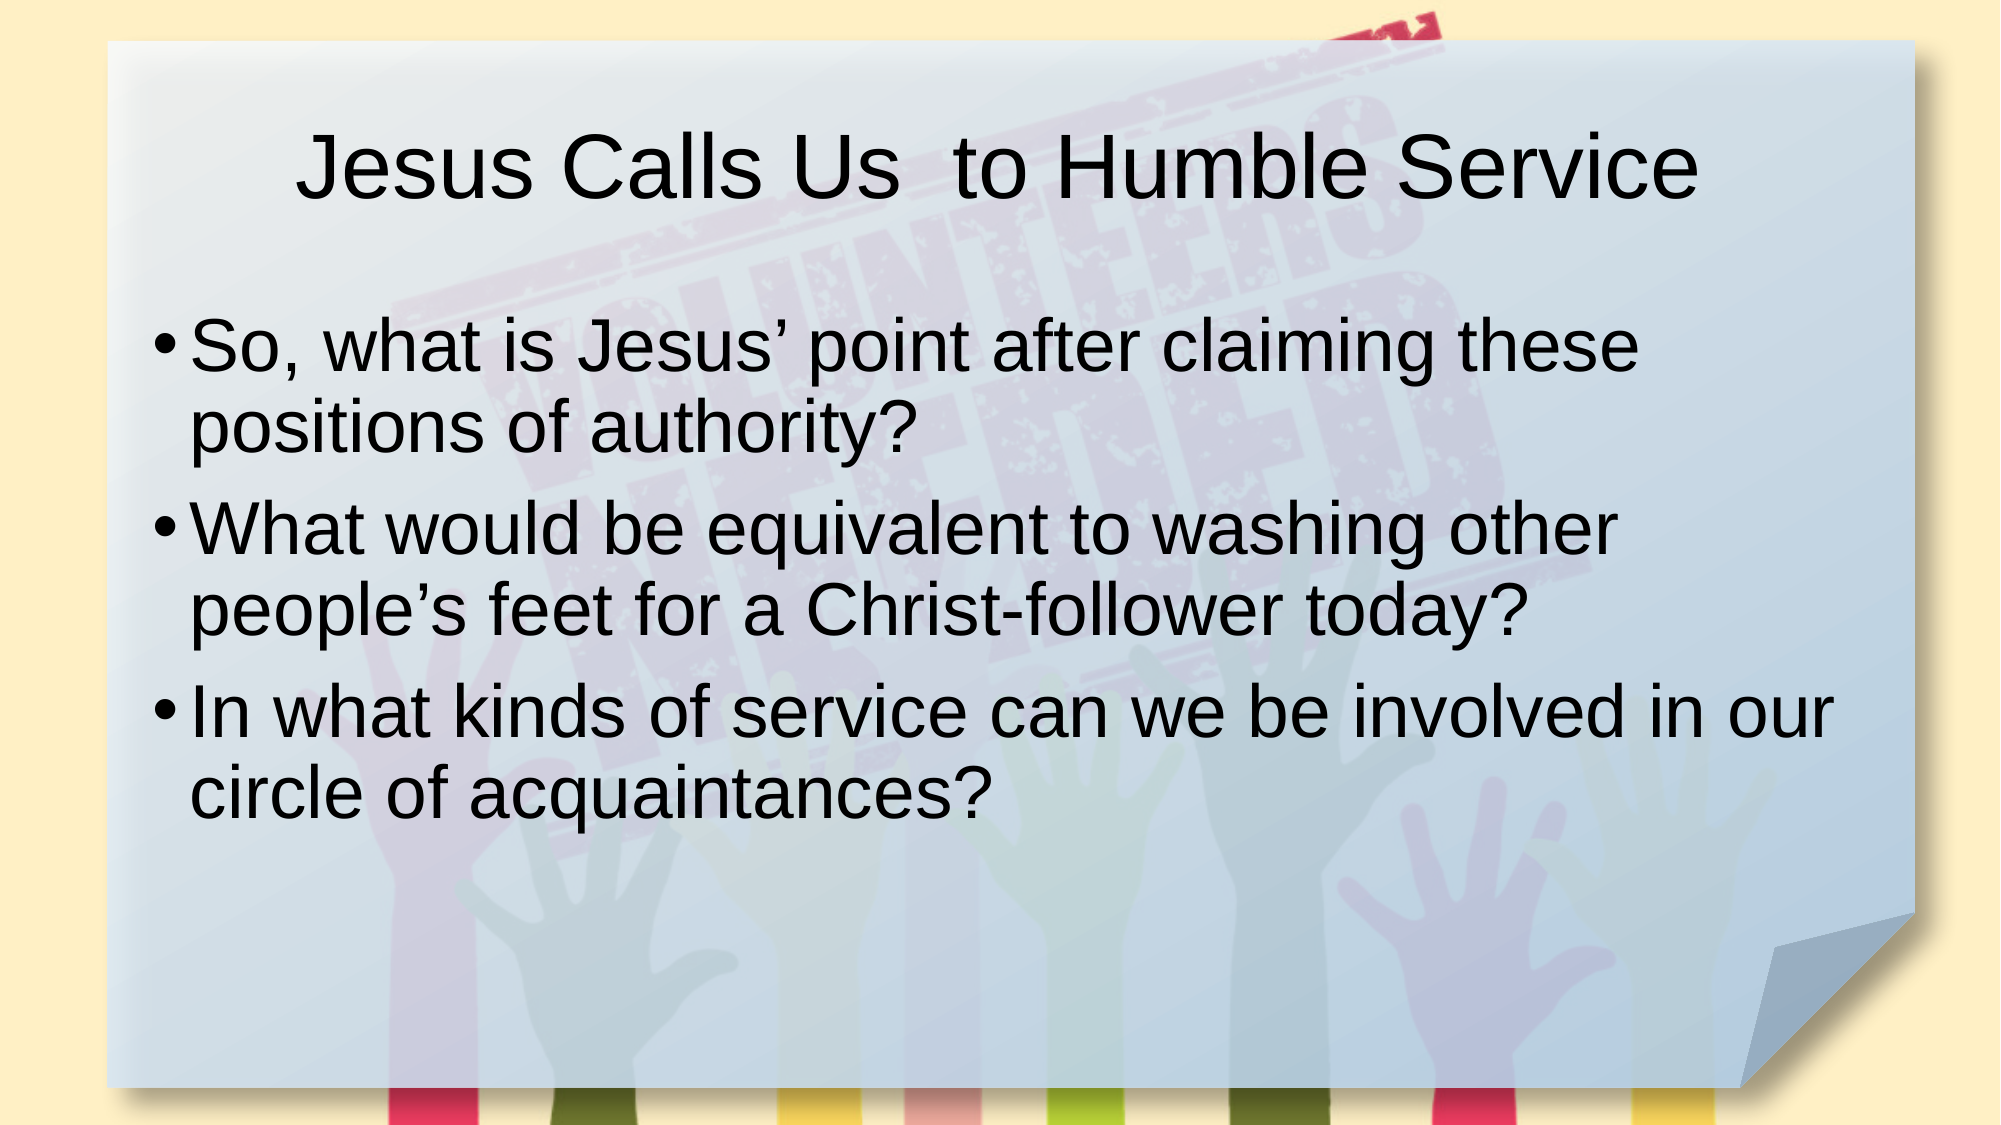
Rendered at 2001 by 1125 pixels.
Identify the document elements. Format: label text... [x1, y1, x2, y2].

title Jesus Calls Us to Humble Service [137, 59, 1863, 278]
picture [0, 0, 2001, 1125]
list So, what is Jesus’ point after claiming these positions of authority? What would be equivalent to washing other people’s feet for a Christ-follower today? In what kinds of service can we be involved in our circle of acquaintances? [137, 299, 1863, 1014]
